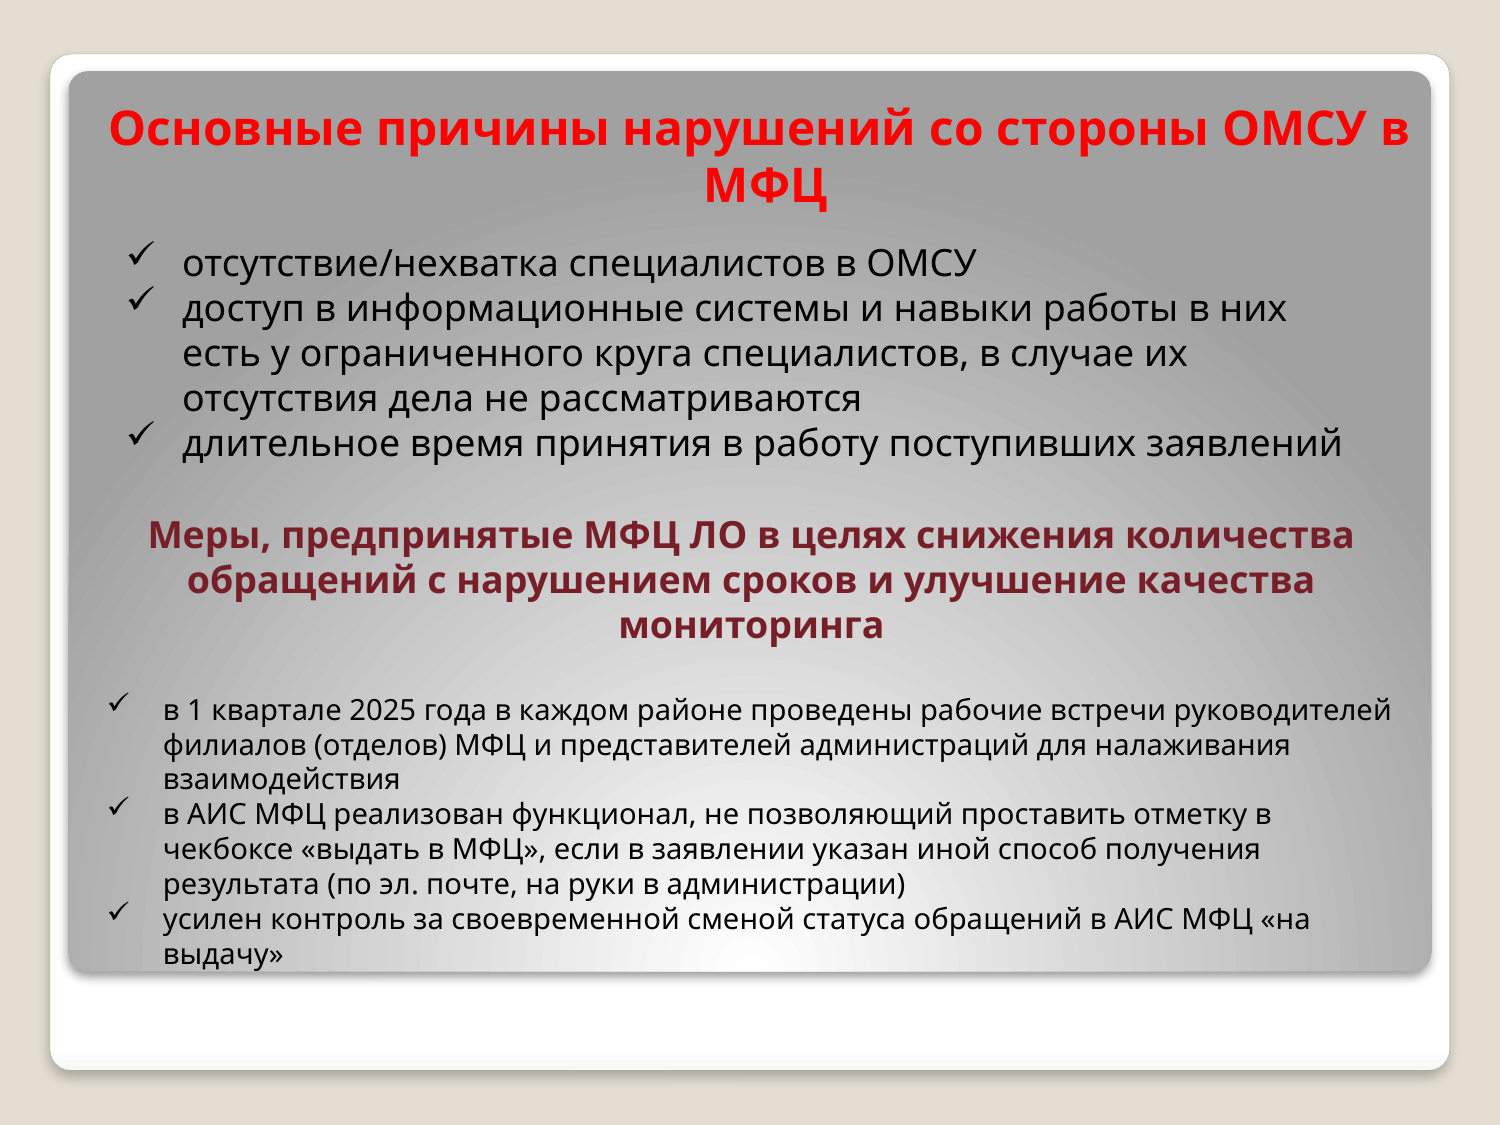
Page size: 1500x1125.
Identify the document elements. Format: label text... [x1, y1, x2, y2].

title Основные причины нарушений cо стороны ОМСУ в МФЦ [88, 90, 1431, 220]
text_box Меры, предпринятые МФЦ ЛО в целях снижения количества обращений с нарушением сроков и улучшение качества мониторинга в 1 квартале 2025 года в каждом районе проведены рабочие встречи руководителей филиалов (отделов) МФЦ и представителей администраций для налаживания взаимодействия в АИС МФЦ реализован функционал, не позволяющий проставить отметку в чекбоксе «выдать в МФЦ», если в заявлении указан иной способ получения результата (по эл. почте, на руки в администрации) усилен контроль за своевременной сменой статуса обращений в АИС МФЦ «на выдачу» [91, 503, 1412, 978]
text_box отсутствие/нехватка специалистов в ОМСУ доступ в информационные системы и навыки работы в них есть у ограниченного круга специалистов, в случае их отсутствия дела не рассматриваются длительное время принятия в работу поступивших заявлений [110, 231, 1375, 503]
